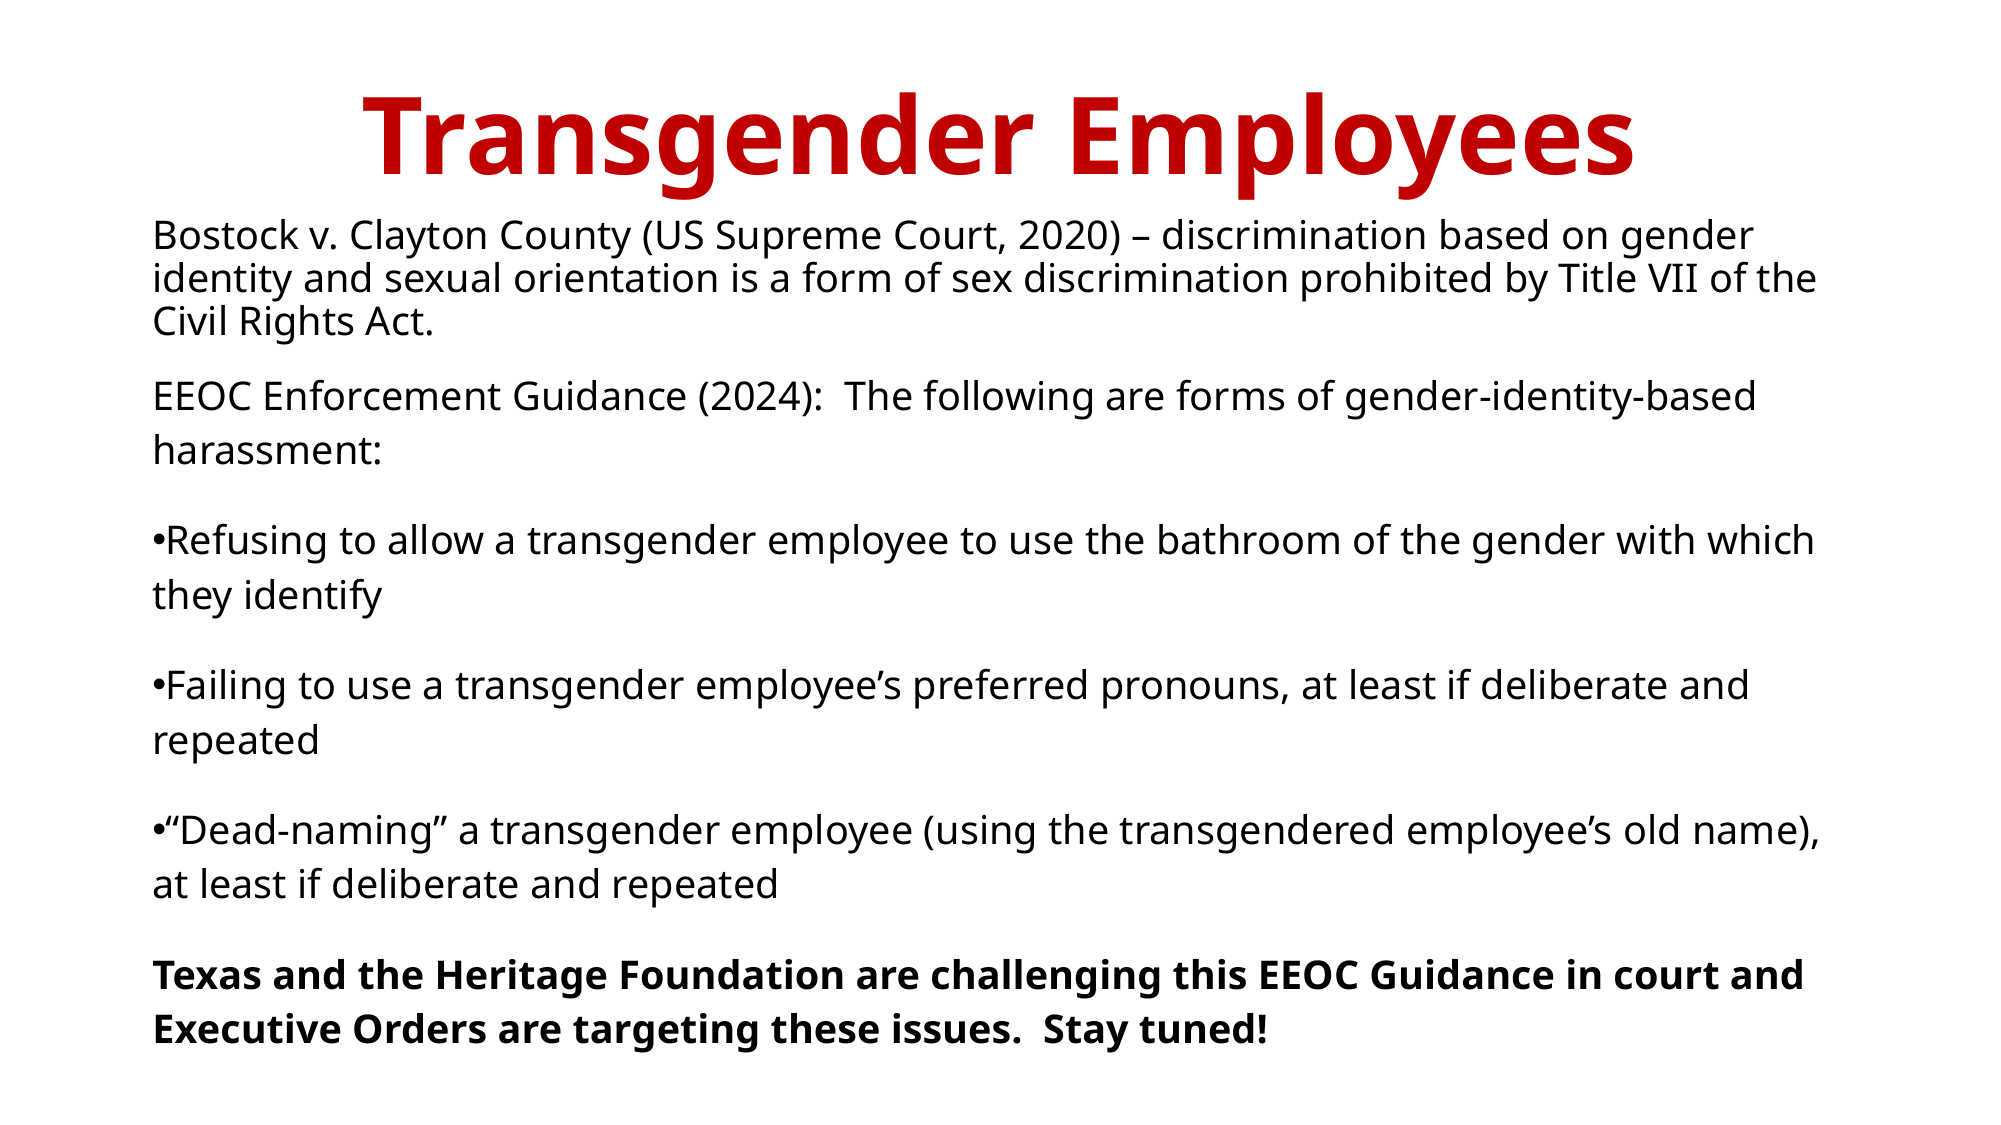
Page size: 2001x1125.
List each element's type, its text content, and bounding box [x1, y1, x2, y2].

list Bostock v. Clayton County (US Supreme Court, 2020) – discrimination based on gender identity and sexual orientation is a form of sex discrimination prohibited by Title VII of the Civil Rights Act. EEOC Enforcement Guidance (2024): The following are forms of gender-identity-based harassment: Refusing to allow a transgender employee to use the bathroom of the gender with which they identify Failing to use a transgender employee’s preferred pronouns, at least if deliberate and repeated “Dead-naming” a transgender employee (using the transgendered employee’s old name), at least if deliberate and repeated Texas and the Heritage Foundation are challenging this EEOC Guidance in court and Executive Orders are targeting these issues. Stay tuned! [137, 207, 1863, 1066]
title Transgender Employees [137, 39, 1863, 207]
